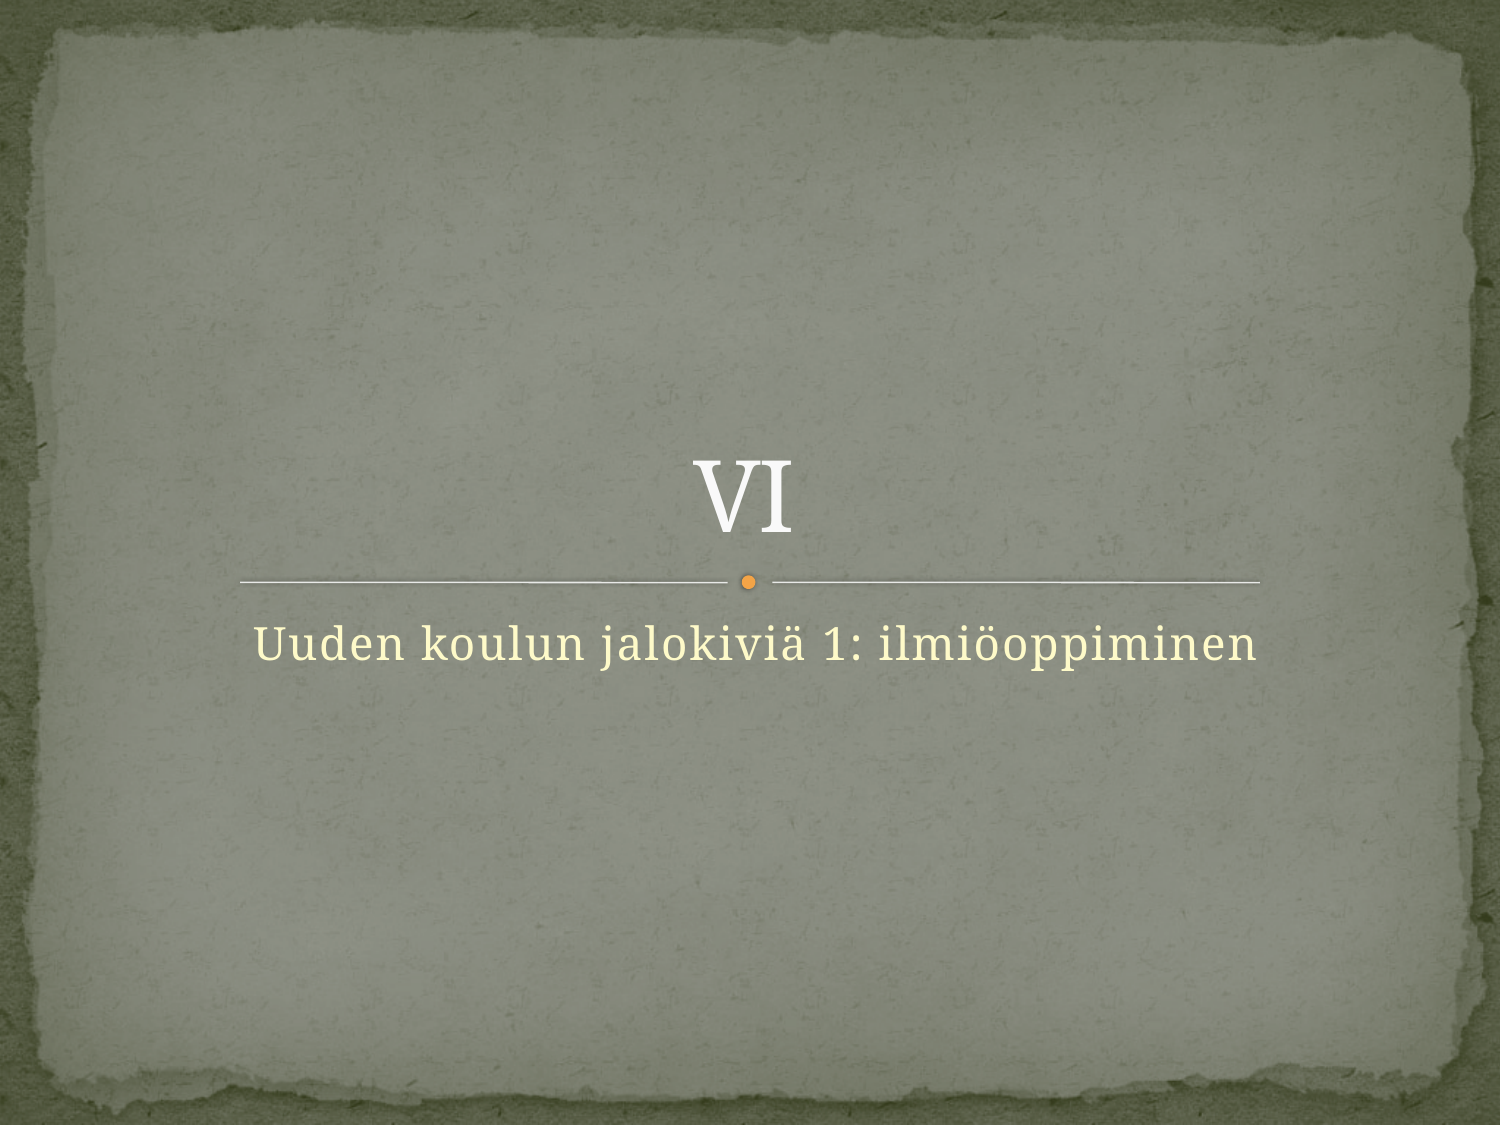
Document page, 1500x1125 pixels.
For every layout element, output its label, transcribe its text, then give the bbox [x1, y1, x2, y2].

subtitle Uuden koulun jalokiviä 1: ilmiöoppiminen [75, 606, 1438, 795]
title VI [74, 235, 1438, 561]
